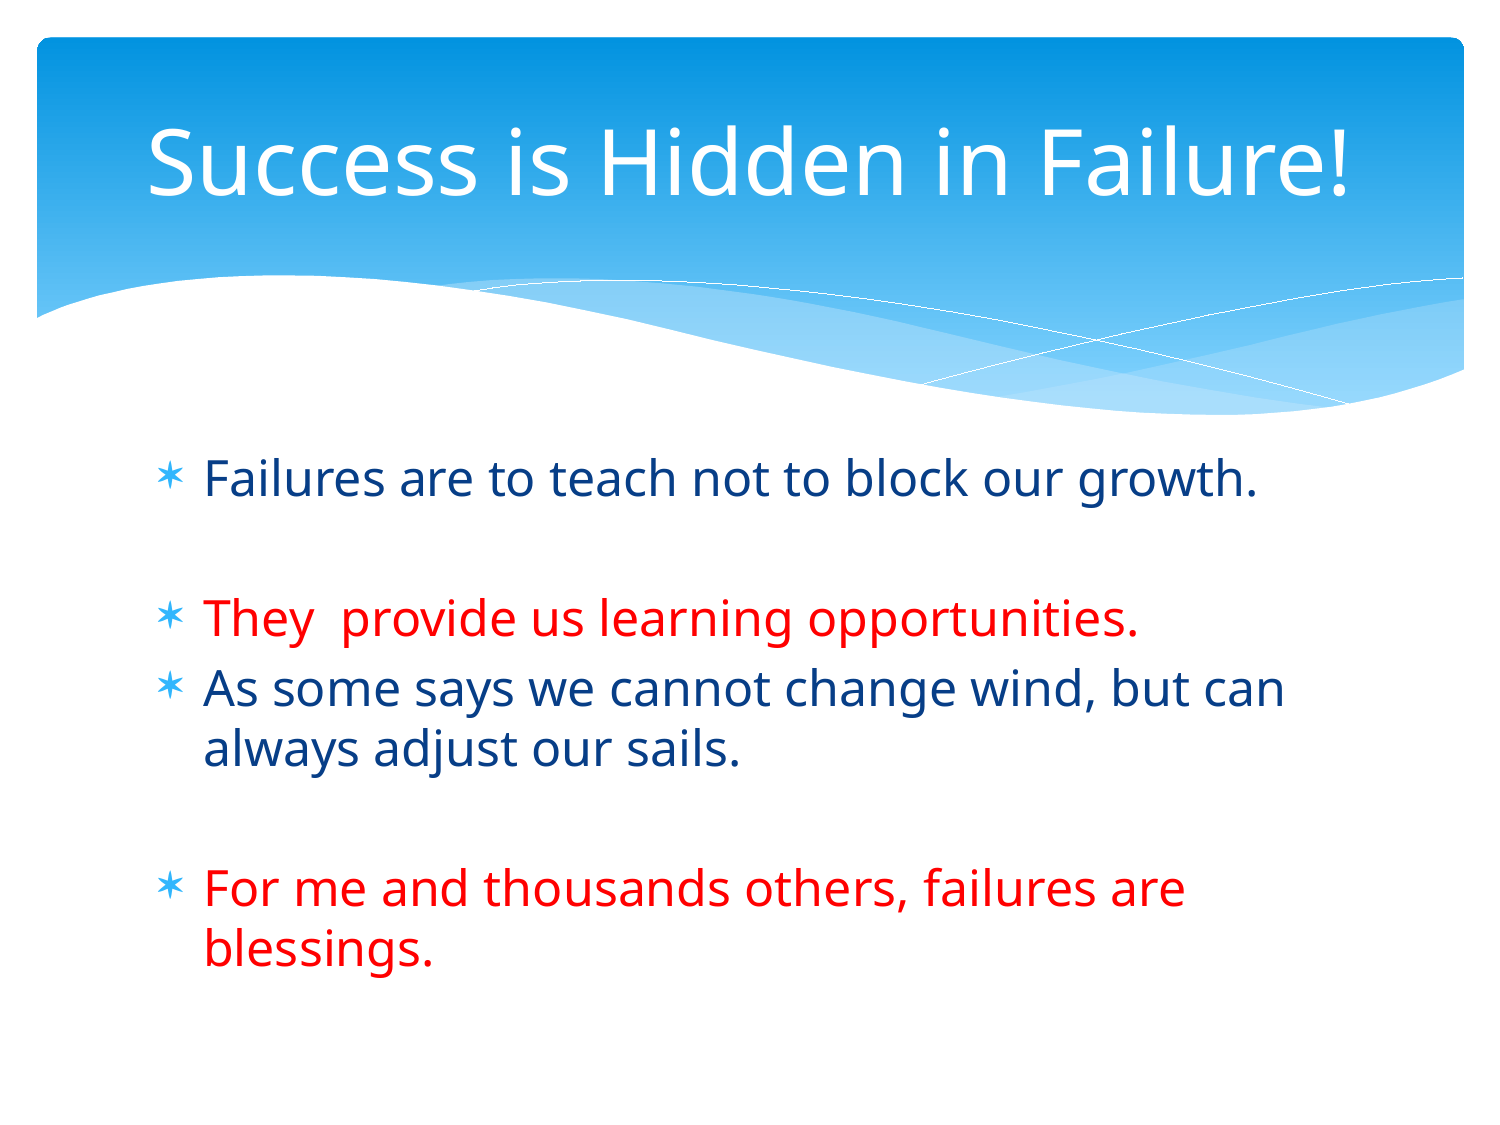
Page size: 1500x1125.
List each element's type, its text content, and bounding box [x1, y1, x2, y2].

list Failures are to teach not to block our growth. They provide us learning opportunities. As some says we cannot change wind, but can always adjust our sails. For me and thousands others, failures are blessings. [143, 438, 1359, 1005]
title Success is Hidden in Failure! [75, 55, 1425, 261]
